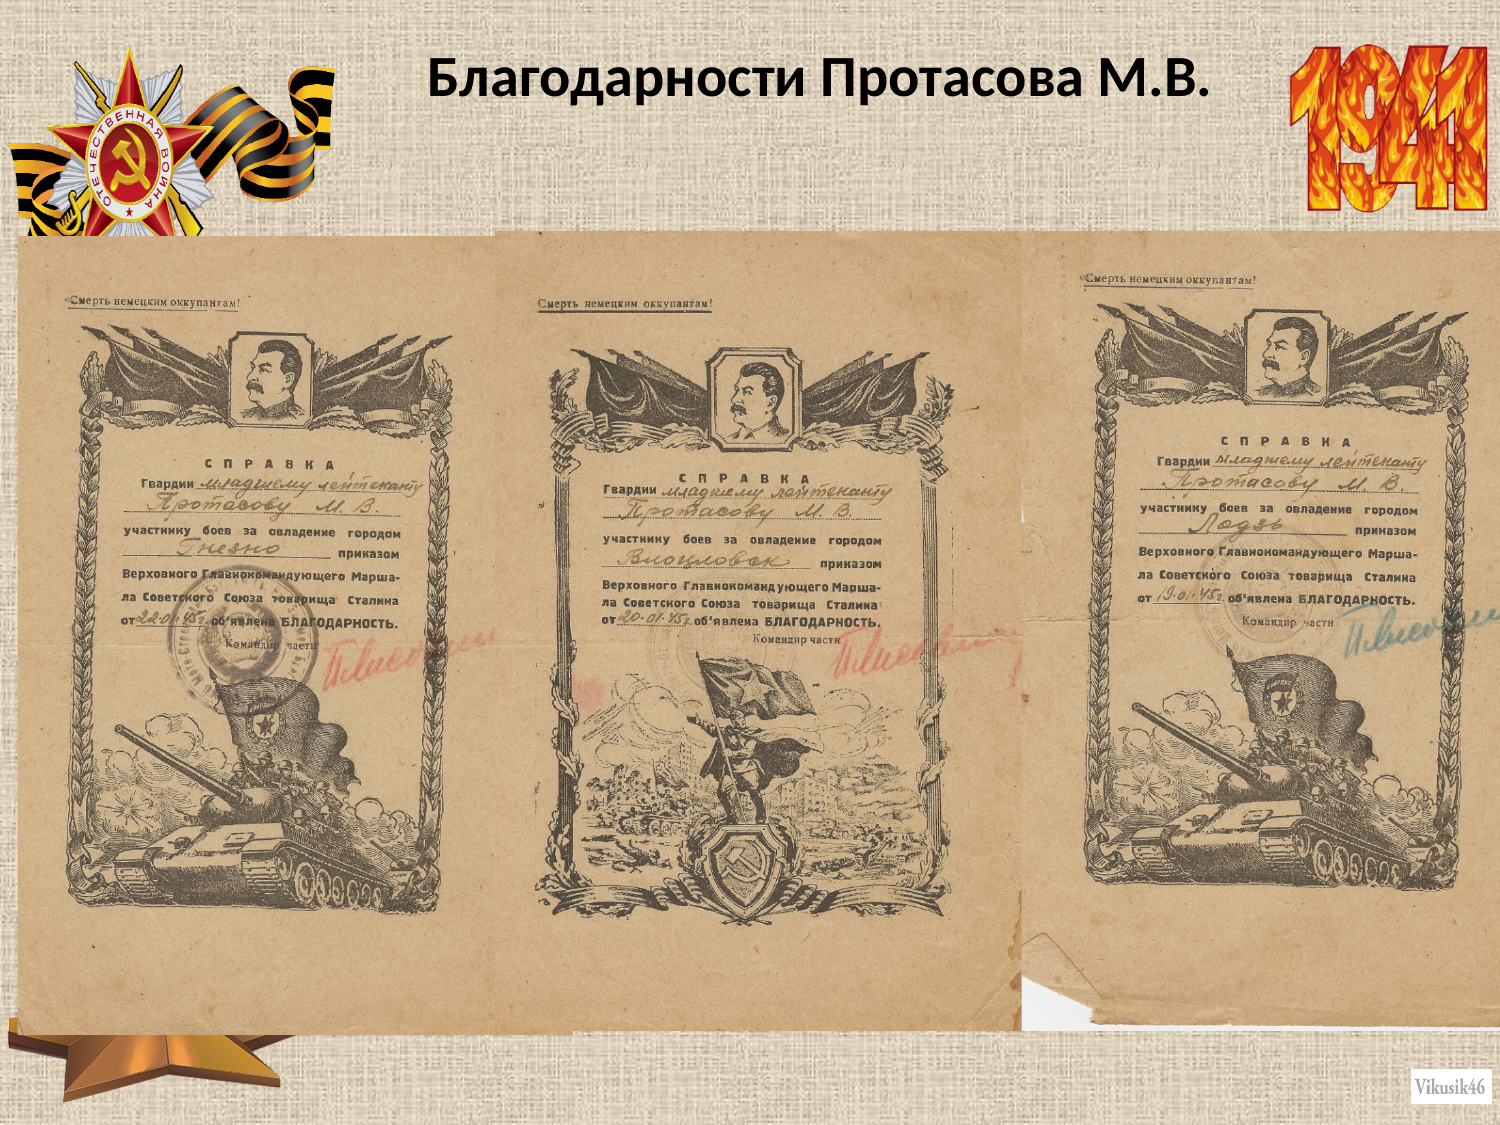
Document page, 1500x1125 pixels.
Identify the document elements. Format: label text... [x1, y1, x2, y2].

text_box Благодарности Протасова М.В. [277, 30, 1376, 116]
picture [0, 0, 1500, 1125]
